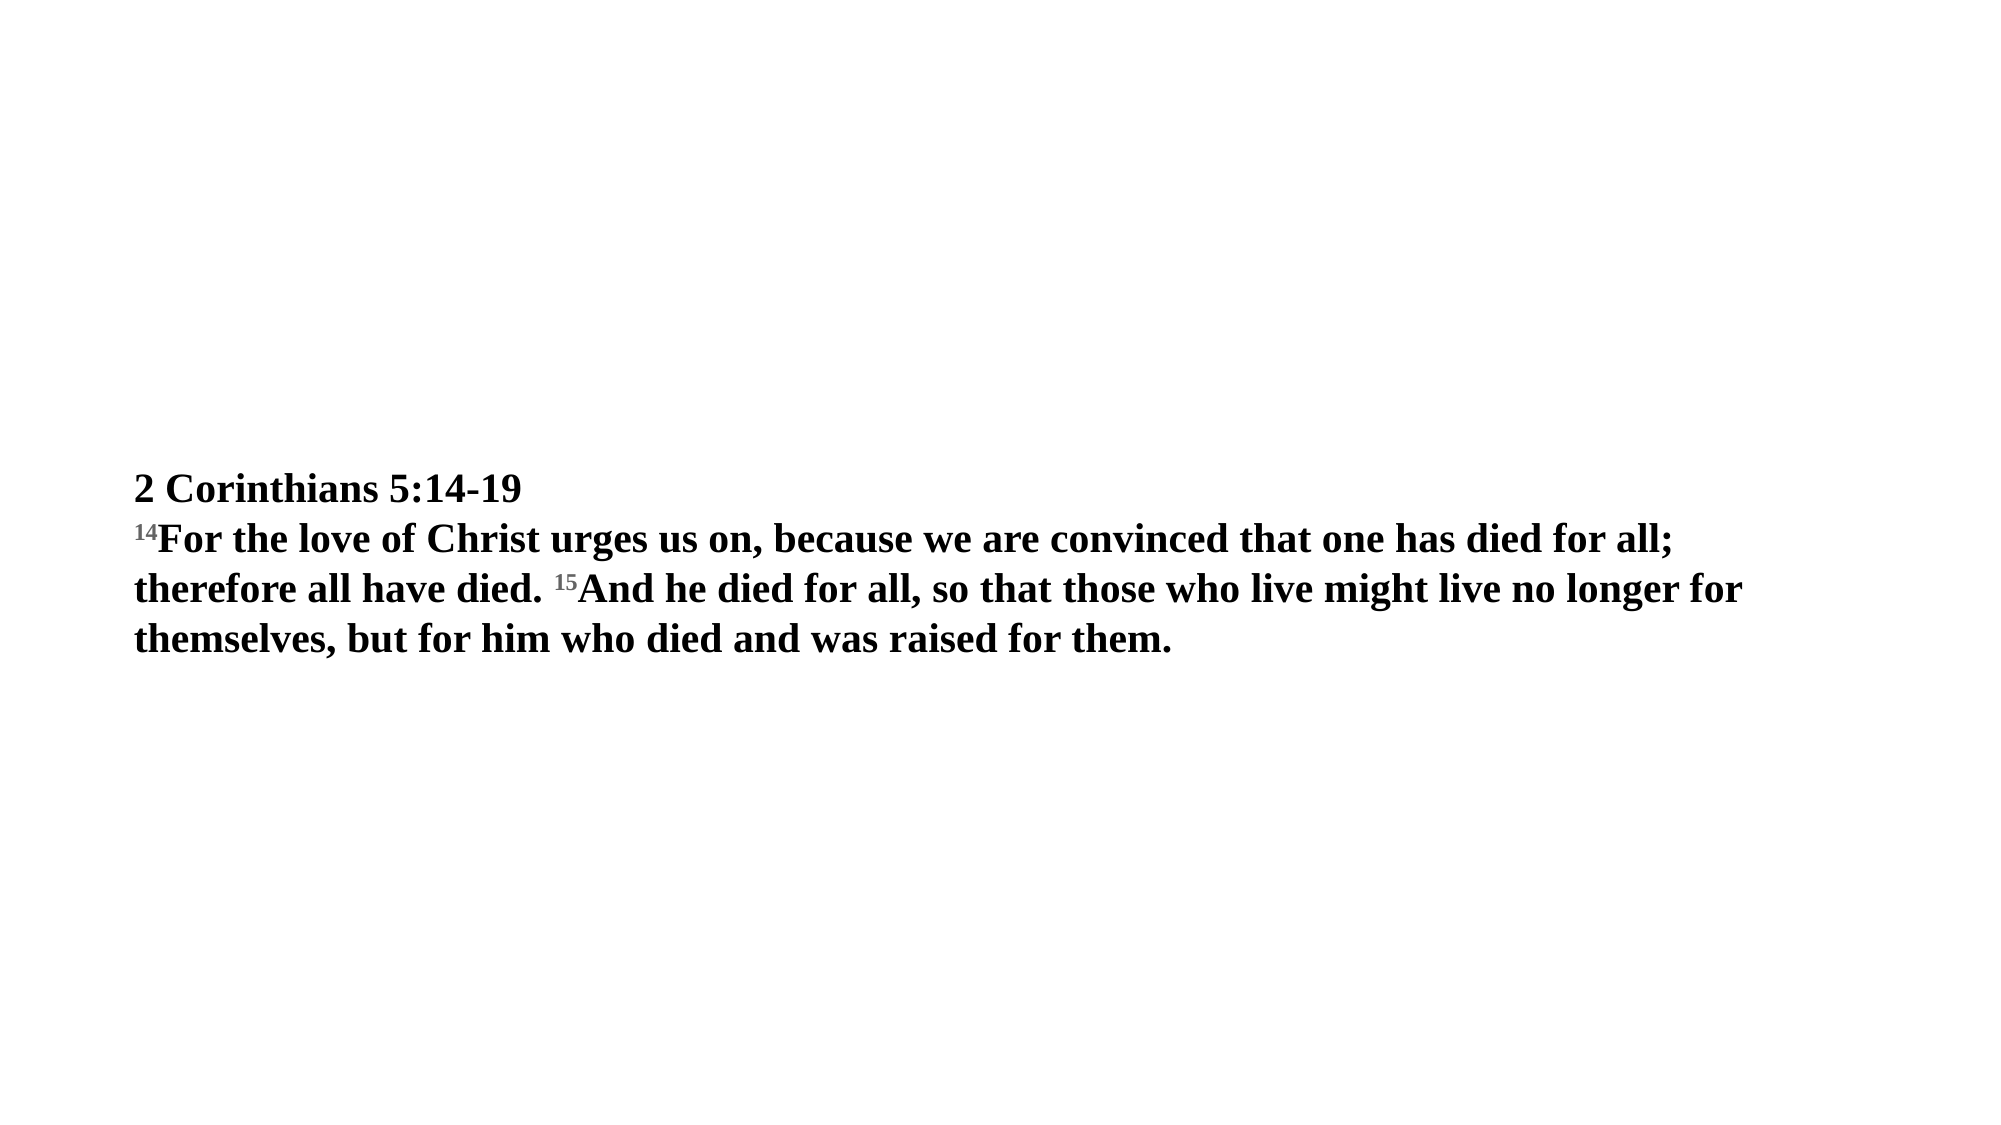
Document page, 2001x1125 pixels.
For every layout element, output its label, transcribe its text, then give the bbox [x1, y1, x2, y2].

title 2 Corinthians 5:14-19 14For the love of Christ urges us on, because we are convinced that one has died for all; therefore all have died. 15And he died for all, so that those who live might live no longer for themselves, but for him who died and was raised for them. [118, 453, 1844, 672]
